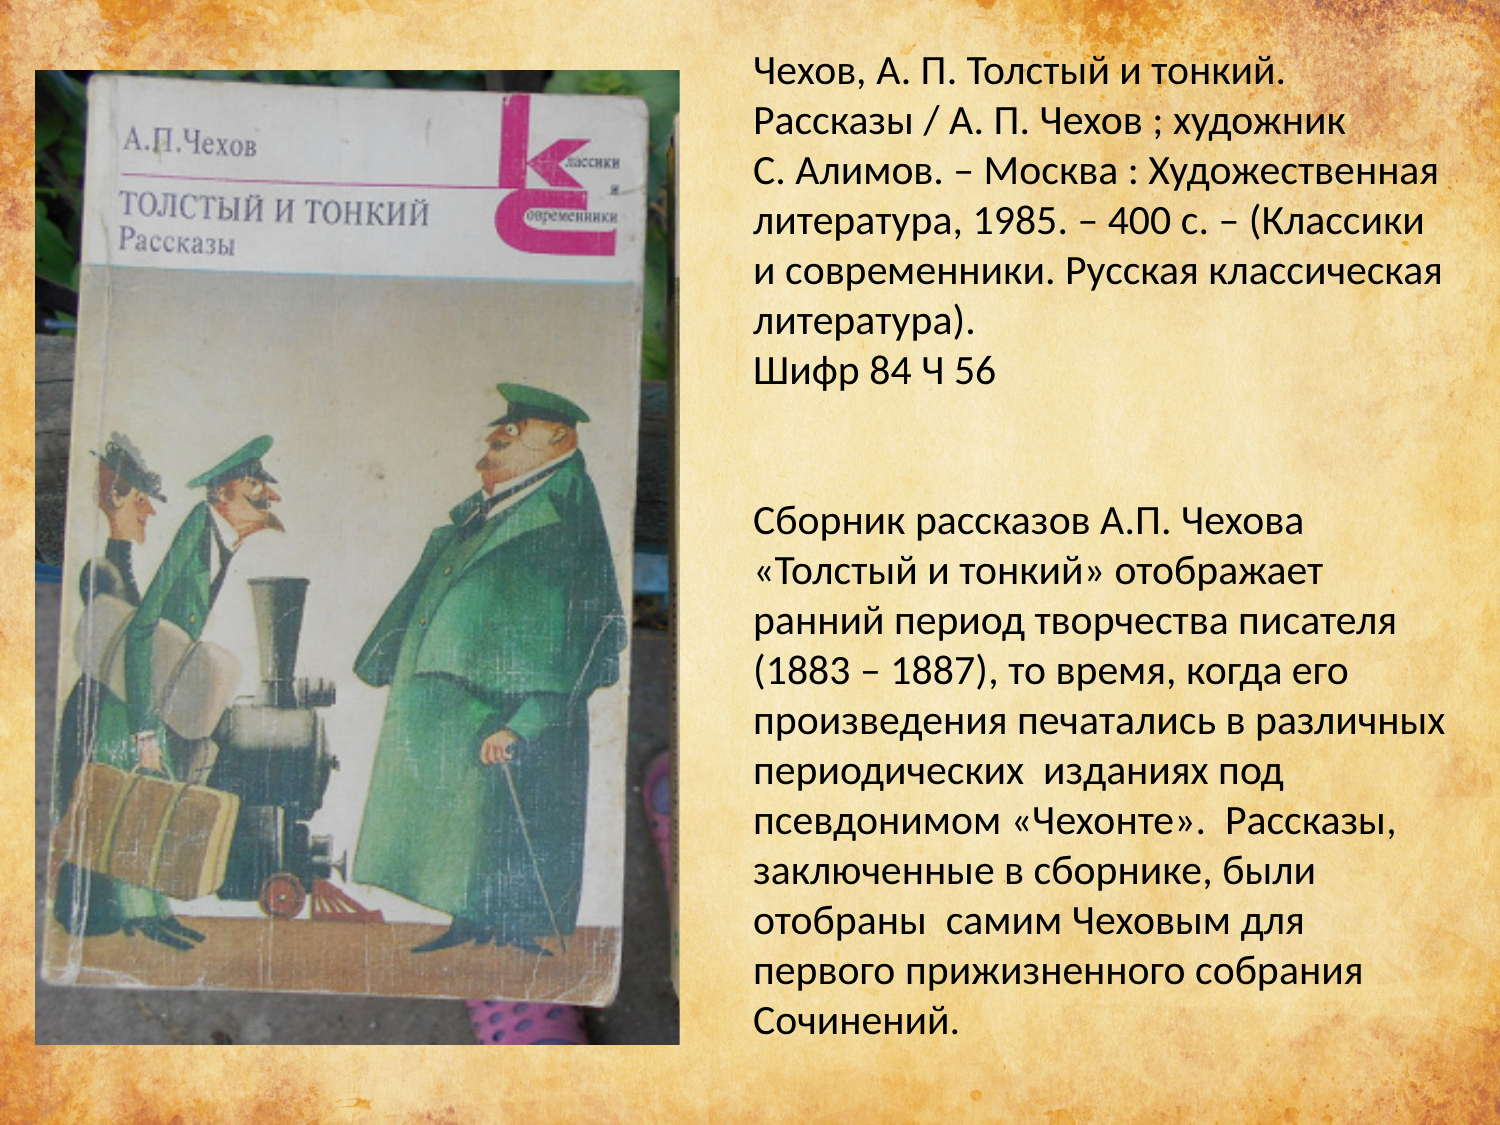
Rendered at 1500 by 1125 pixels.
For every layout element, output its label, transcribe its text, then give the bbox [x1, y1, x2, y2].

text_box Чехов, А. П. Толстый и тонкий. Рассказы / А. П. Чехов ; художник С. Алимов. – Москва : Художественная литература, 1985. – 400 с. – (Классики и современники. Русская классическая литература). Шифр 84 Ч 56 Сборник рассказов А.П. Чехова «Толстый и тонкий» отображает ранний период творчества писателя (1883 – 1887), то время, когда его произведения печатались в различных периодических изданиях под псевдонимом «Чехонте». Рассказы, заключенные в сборнике, были отобраны самим Чеховым для первого прижизненного собрания Сочинений. [738, 35, 1465, 1051]
picture [0, 0, 1500, 1125]
